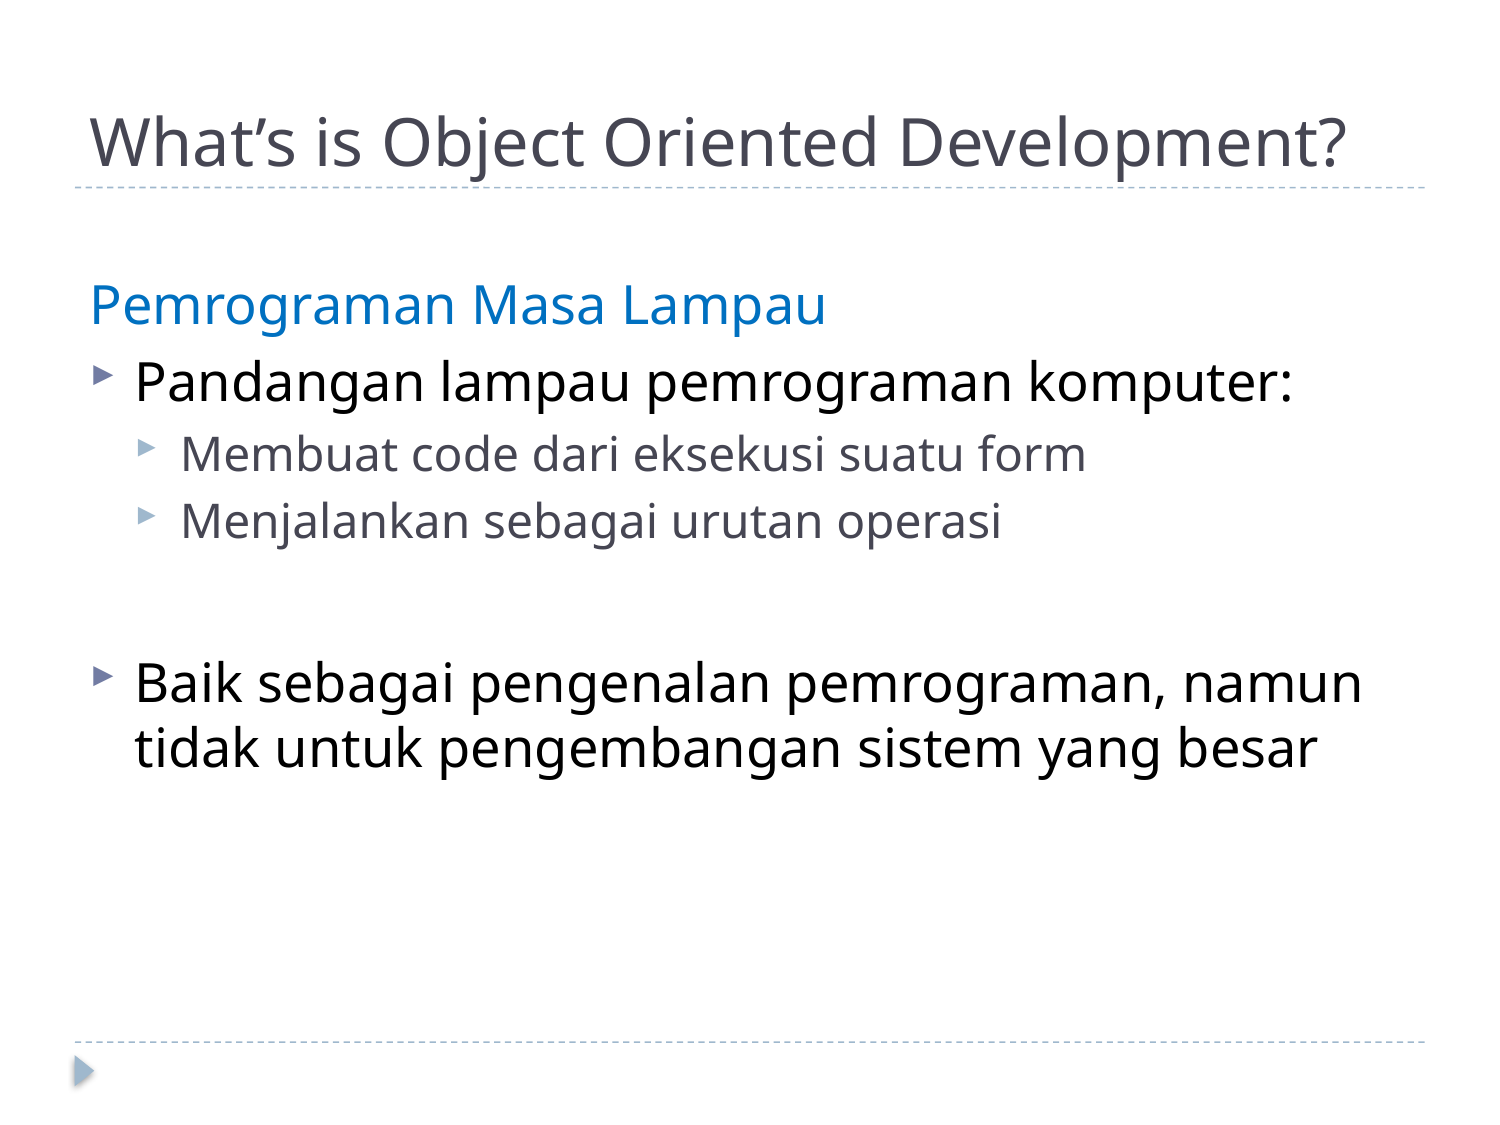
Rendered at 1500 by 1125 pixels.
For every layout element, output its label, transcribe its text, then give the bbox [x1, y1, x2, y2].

title What’s is Object Oriented Development? [75, 24, 1425, 188]
list Pemrograman Masa Lampau Pandangan lampau pemrograman komputer: Membuat code dari eksekusi suatu form Menjalankan sebagai urutan operasi Baik sebagai pengenalan pemrograman, namun tidak untuk pengembangan sistem yang besar [75, 262, 1425, 1063]
